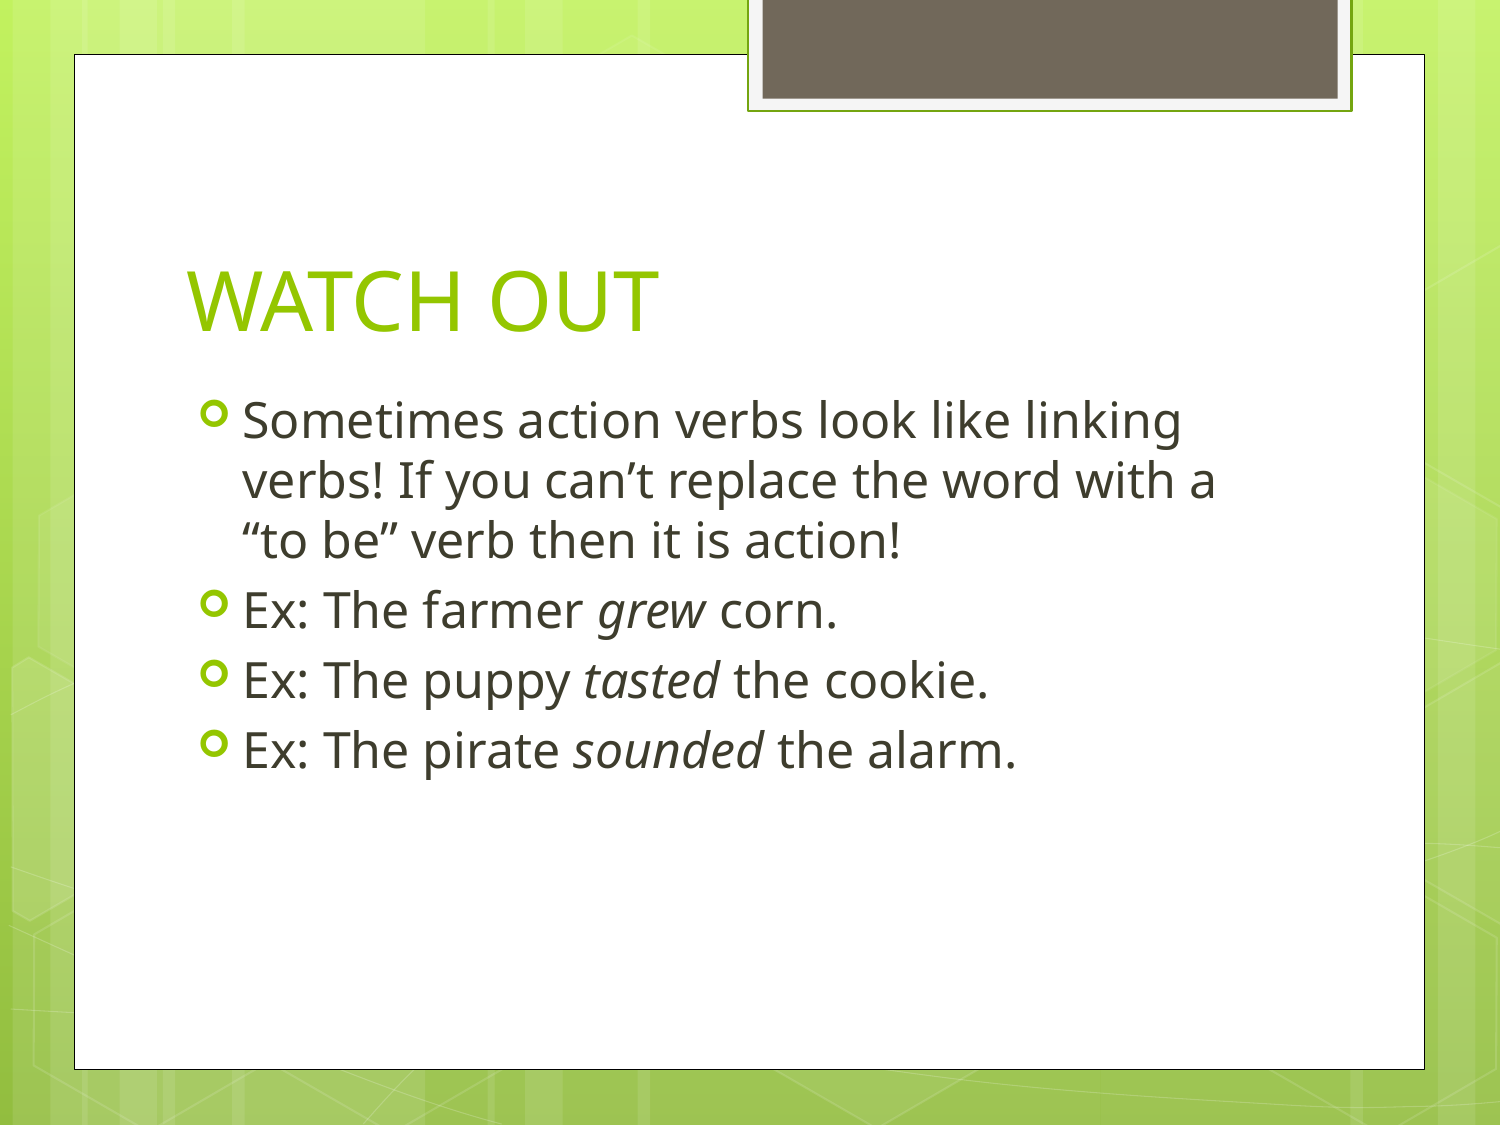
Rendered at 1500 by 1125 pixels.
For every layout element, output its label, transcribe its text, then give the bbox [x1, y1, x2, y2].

title WATCH OUT [171, 168, 1324, 357]
list Sometimes action verbs look like linking verbs! If you can’t replace the word with a “to be” verb then it is action! Ex: The farmer grew corn. Ex: The puppy tasted the cookie. Ex: The pirate sounded the alarm. [171, 381, 1283, 957]
